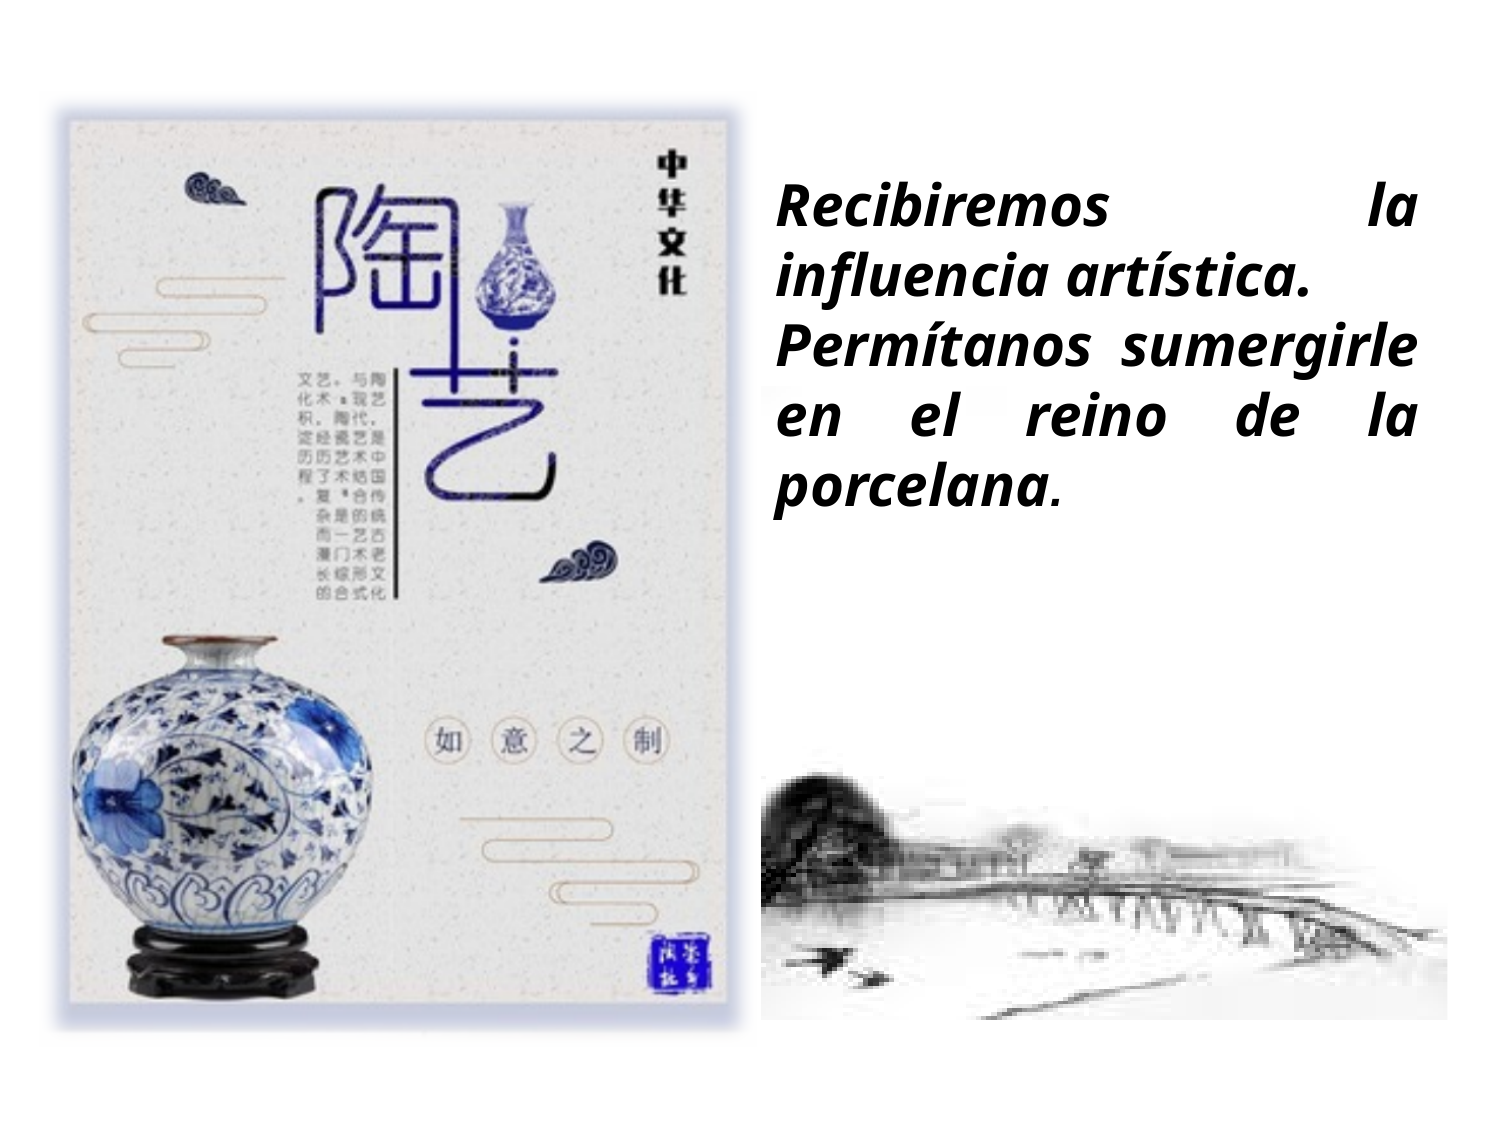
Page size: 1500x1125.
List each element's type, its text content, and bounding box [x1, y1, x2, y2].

picture [39, 91, 757, 1047]
picture [761, 326, 1448, 1020]
text_box Recibiremos la influencia artística. Permítanos sumergirle en el reino de la porcelana. [761, 160, 1435, 326]
